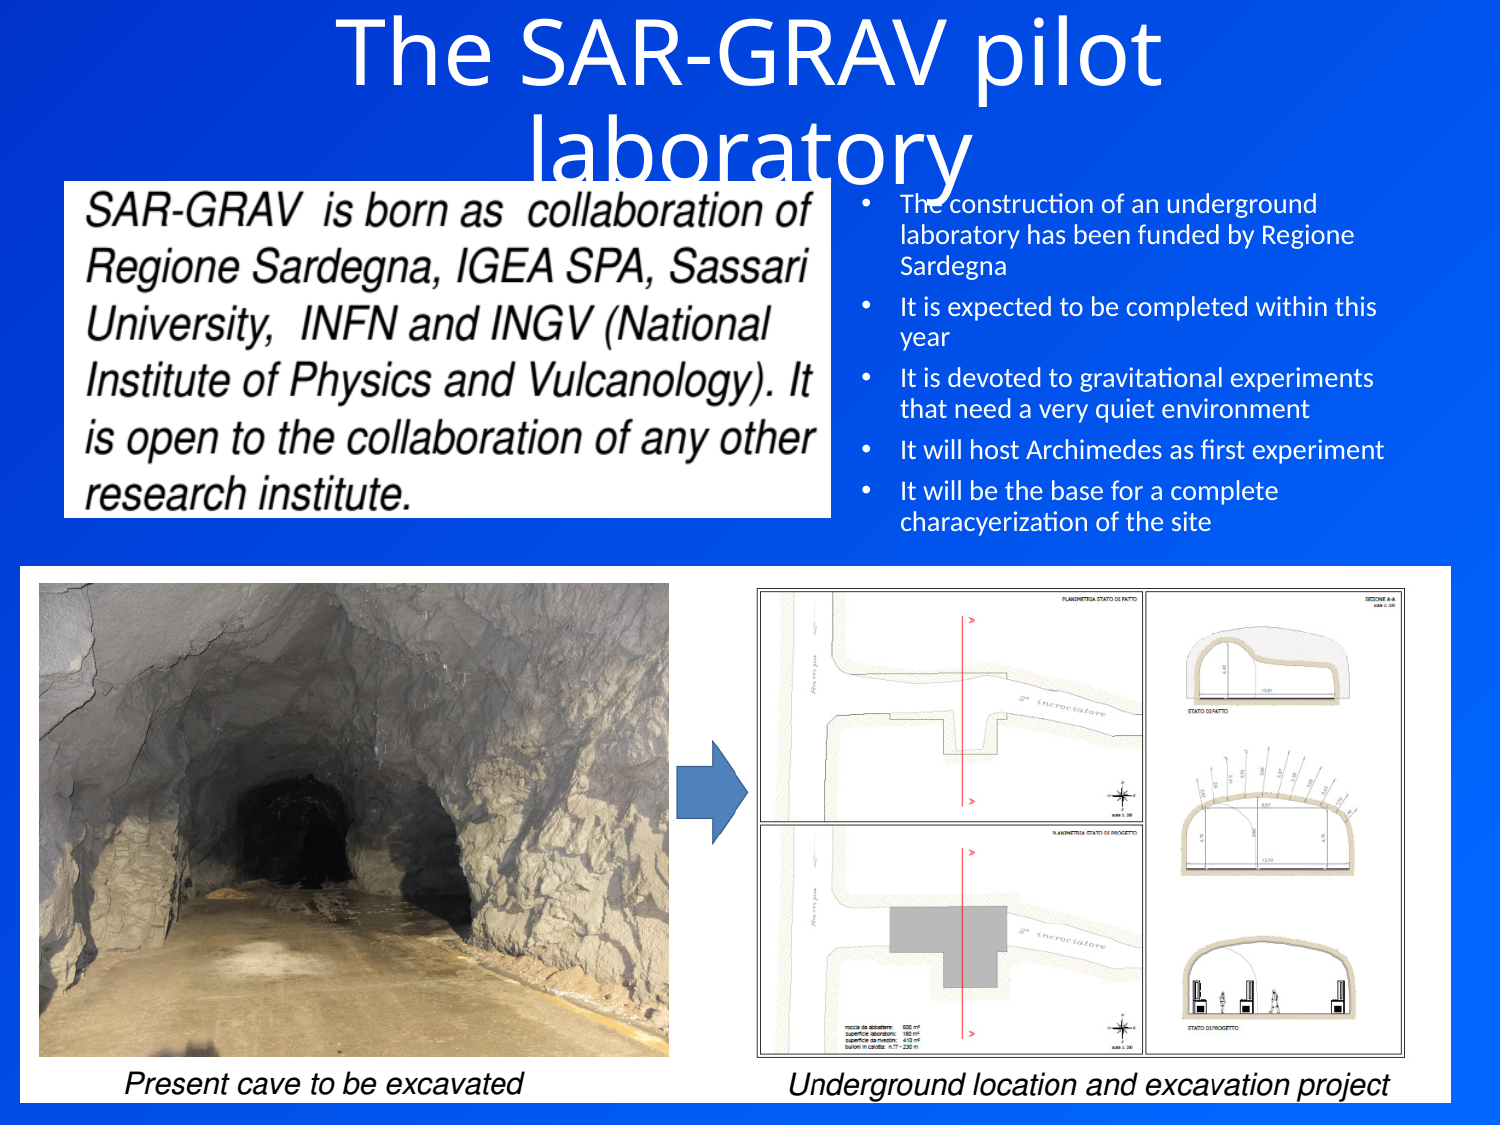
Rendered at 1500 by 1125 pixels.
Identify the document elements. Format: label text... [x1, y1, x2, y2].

picture [20, 566, 1451, 1103]
text_box The construction of an underground laboratory has been funded by Regione Sardegna It is expected to be completed within this year It is devoted to gravitational experiments that need a very quiet environment It will host Archimedes as first experiment It will be the base for a complete characyerization of the site [846, 181, 1413, 557]
title The SAR-GRAV pilot laboratory [103, 18, 1397, 192]
picture [64, 181, 831, 519]
